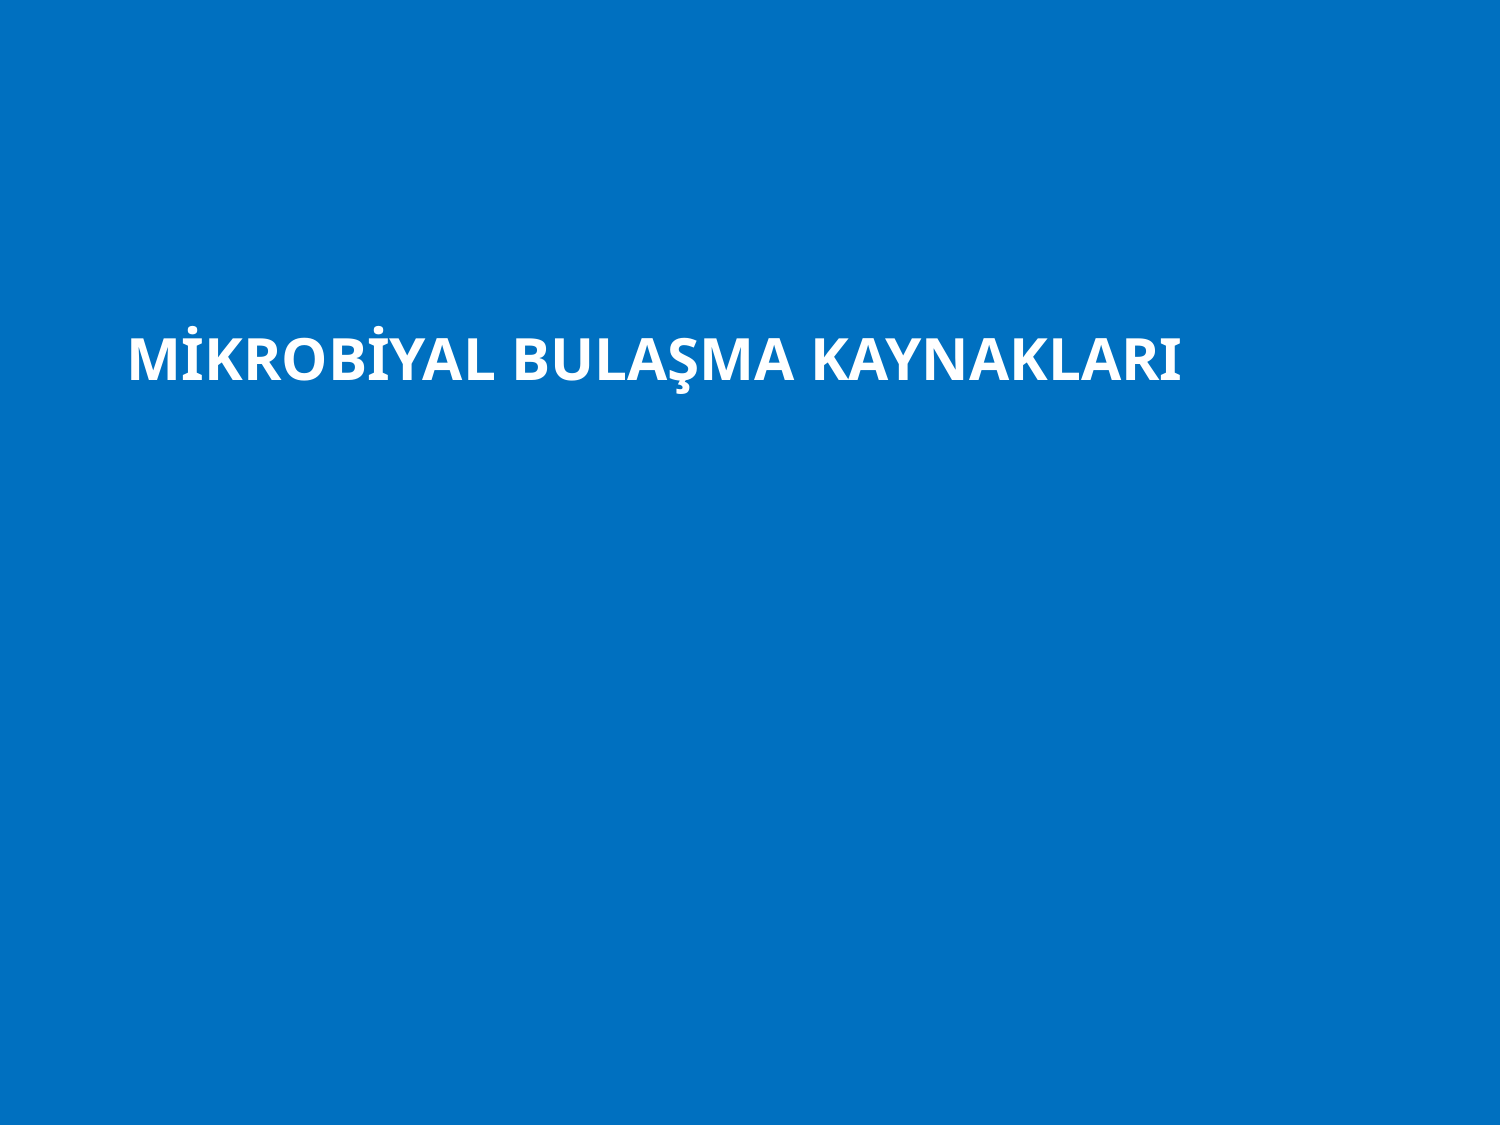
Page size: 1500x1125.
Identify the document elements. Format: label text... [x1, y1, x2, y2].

text_box MİKROBİYAL BULAŞMA KAYNAKLARI [112, 314, 1388, 400]
